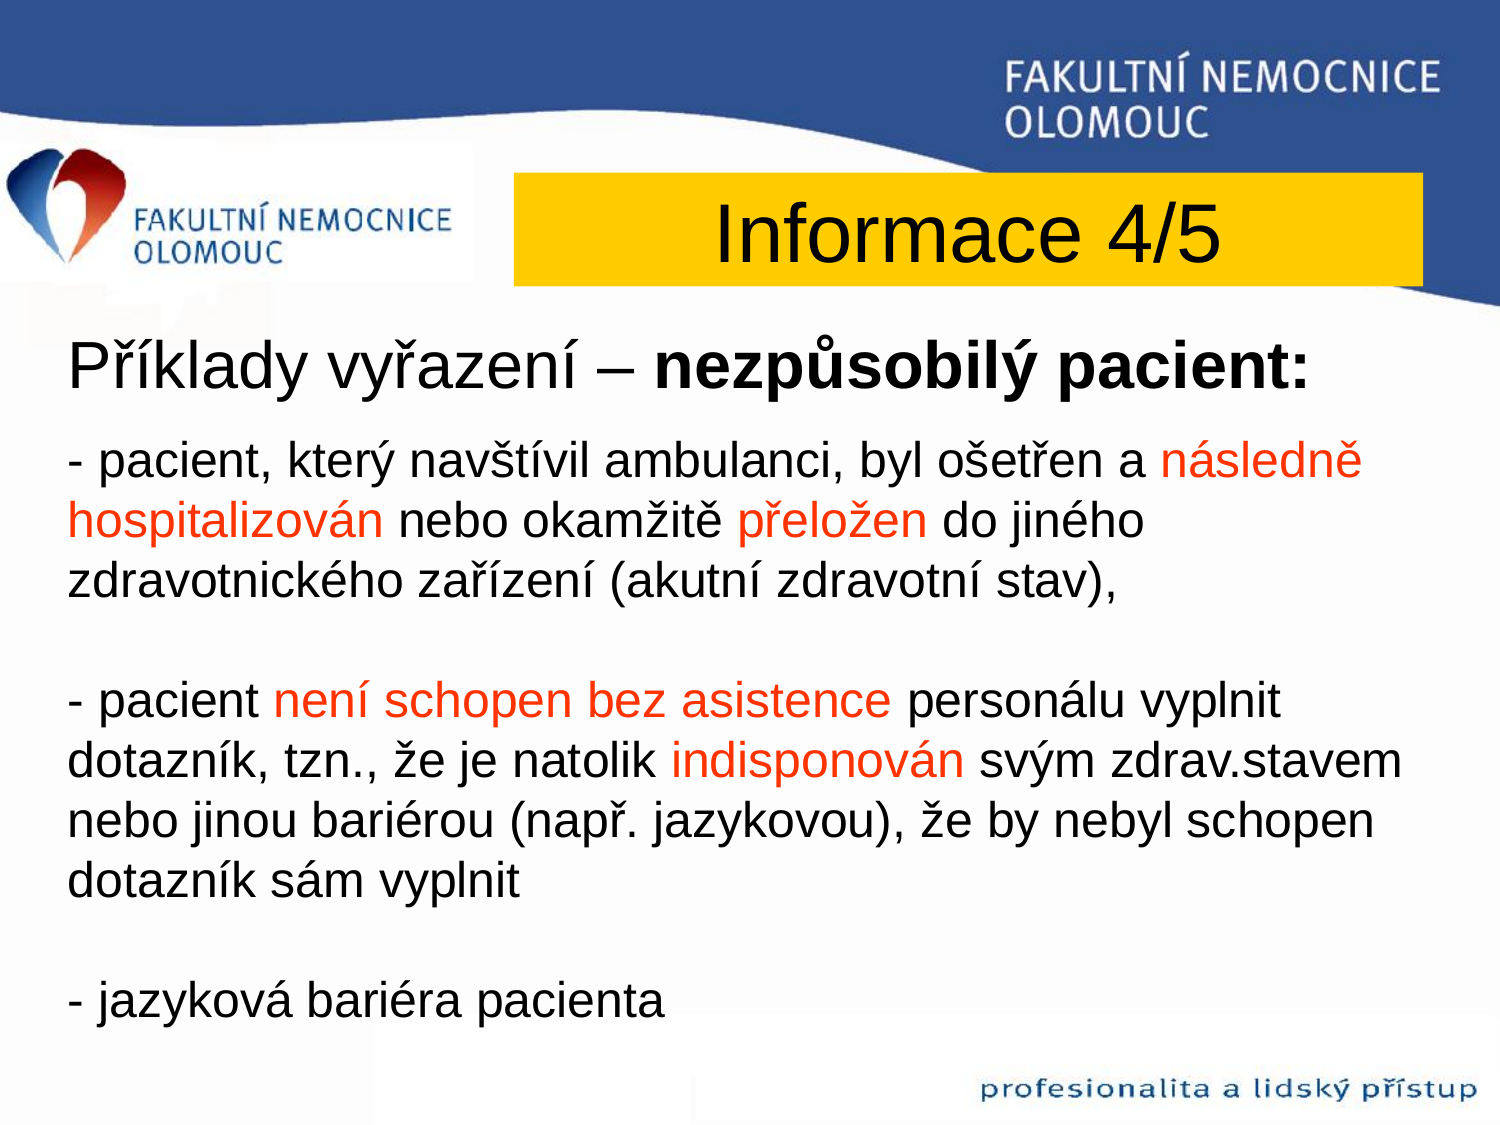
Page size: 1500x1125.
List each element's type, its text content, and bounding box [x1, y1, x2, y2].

text_box Příklady vyřazení – nezpůsobilý pacient: - pacient, který navštívil ambulanci, byl ošetřen a následně hospitalizován nebo okamžitě přeložen do jiného zdravotnického zařízení (akutní zdravotní stav), - pacient není schopen bez asistence personálu vyplnit dotazník, tzn., že je natolik indisponován svým zdrav.stavem nebo jinou bariérou (např. jazykovou), že by nebyl schopen dotazník sám vyplnit - jazyková bariéra pacienta [53, 314, 1500, 1035]
picture [0, 0, 1500, 1125]
text_box Informace 4/5 [513, 172, 1424, 287]
